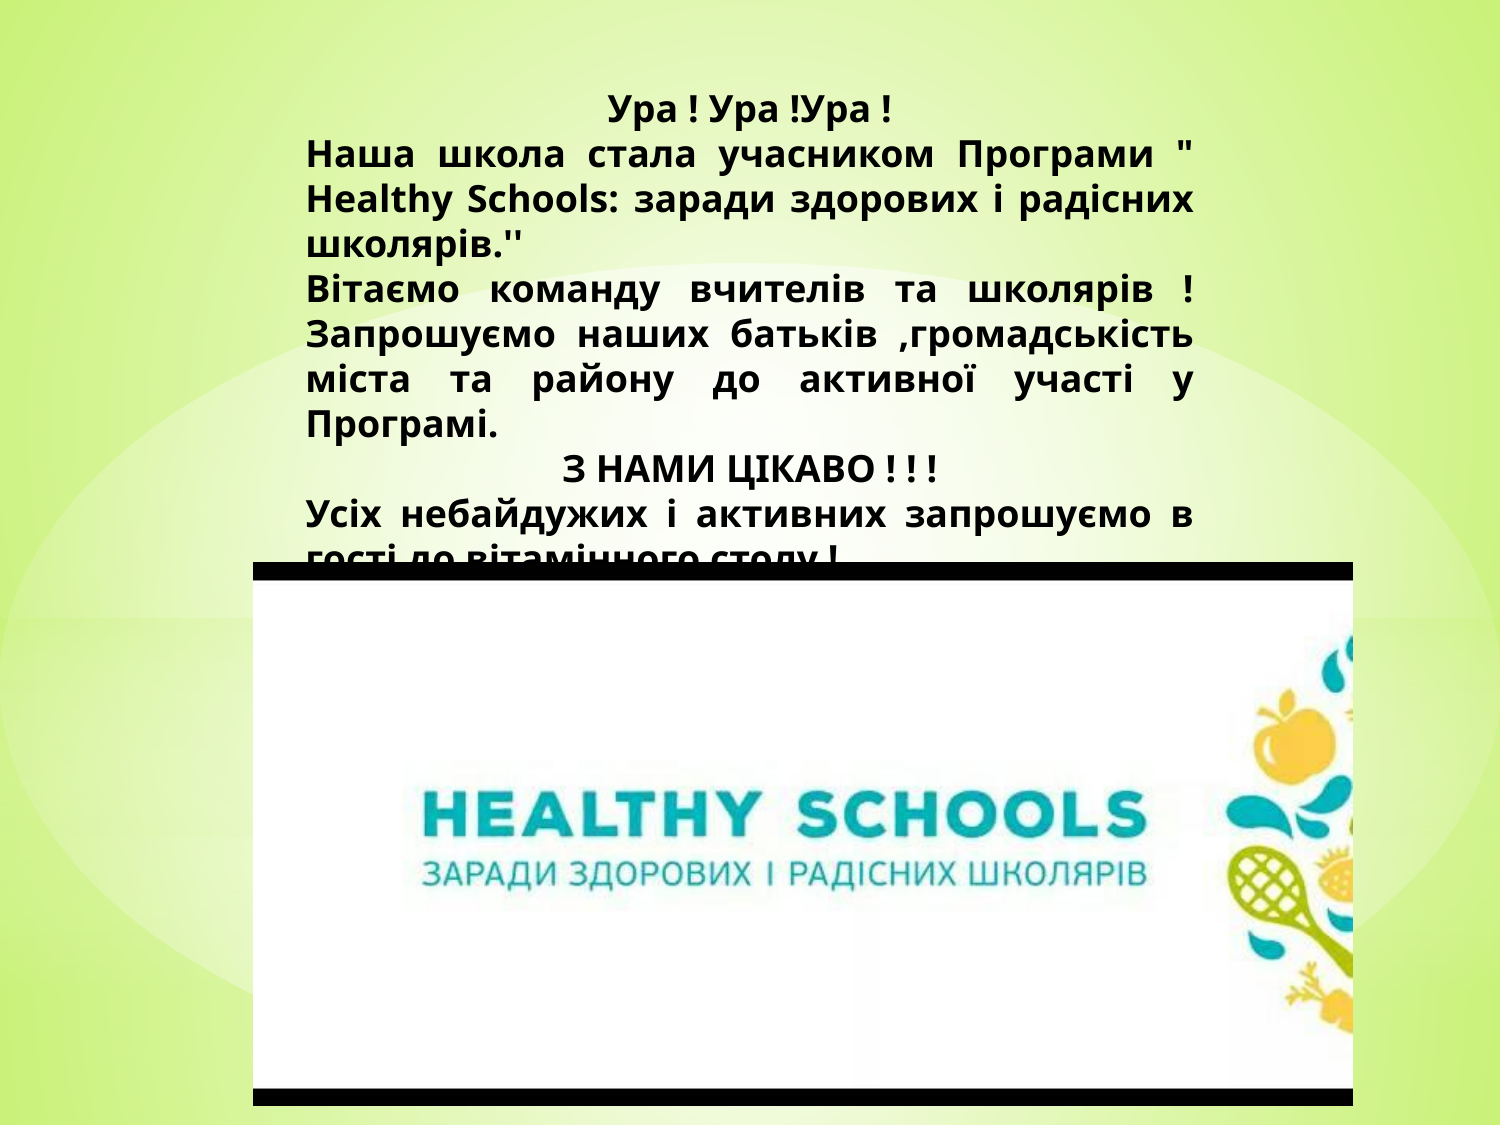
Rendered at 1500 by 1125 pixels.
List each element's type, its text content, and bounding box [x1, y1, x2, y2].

picture [253, 562, 1353, 1107]
text_box Ура ! Ура !Ура ! Наша школа стала учасником Програми " Healthy Schools: заради здорових і радісних школярів.'' Вітаємо команду вчителів та школярів ! Запрошуємо наших батьків ,громадськість міста та району до активної участі у Програмі. З НАМИ ЦІКАВО ! ! ! Усіх небайдужих і активних запрошуємо в гості до вітамінного столу ! [290, 78, 1209, 559]
